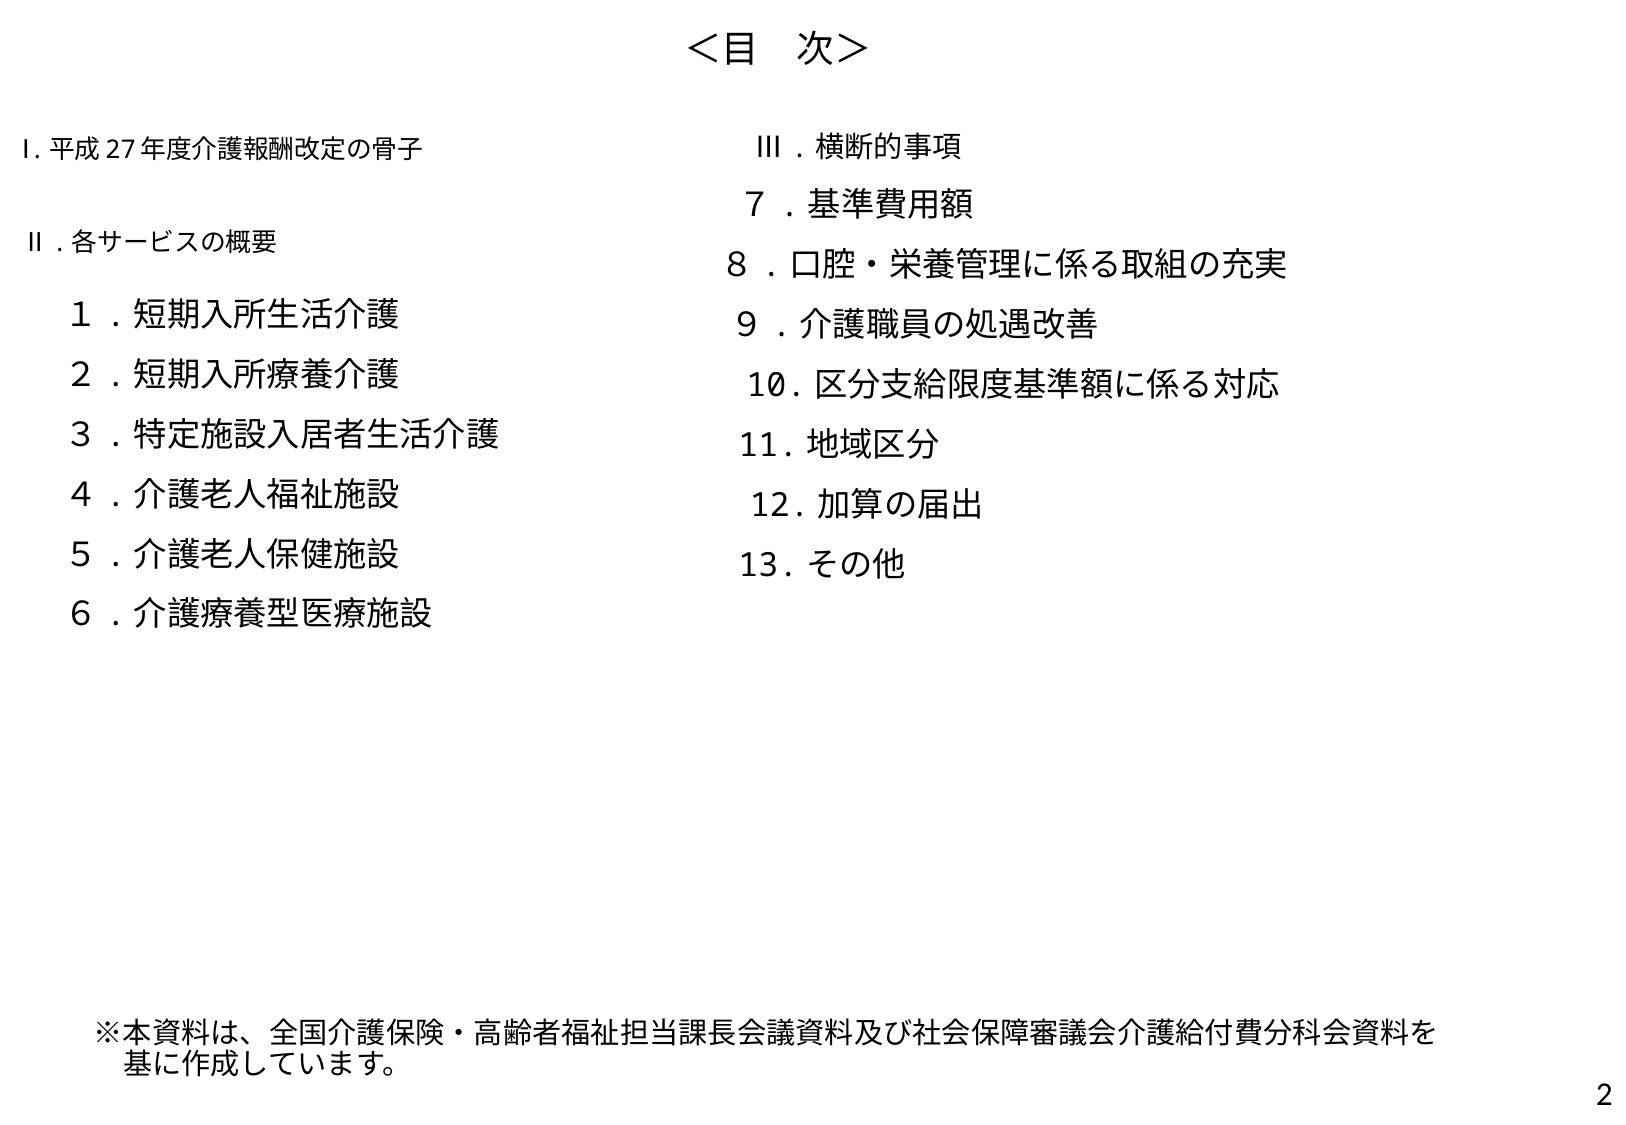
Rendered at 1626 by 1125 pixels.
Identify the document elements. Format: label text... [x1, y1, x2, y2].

slide_number 2 [1514, 1070, 1625, 1114]
text_box Ⅰ.平成27年度介護報酬改定の骨子 Ⅱ.各サービスの概要 [7, 111, 779, 348]
title １.短期入所生活介護 ２.短期入所療養介護 ３.特定施設入居者生活介護 ４.介護老人福祉施設 ５.介護老人保健施設 ６.介護療養型医療施設 [49, 348, 674, 936]
text_box ※本資料は、全国介護保険・高齢者福祉担当課長会議資料及び社会保障審議会介護給付費分科会資料を 基に作成しています。 [49, 936, 1565, 1103]
text_box Ⅲ.横断的事項 ７.基準費用額 ８.口腔・栄養管理に係る取組の充実 ９.介護職員の処遇改善 10.区分支給限度基準額に係る対応 11.地域区分 12.加算の届出 13.その他 [674, 105, 1625, 1008]
text_box ＜目 次＞ [669, 17, 887, 78]
